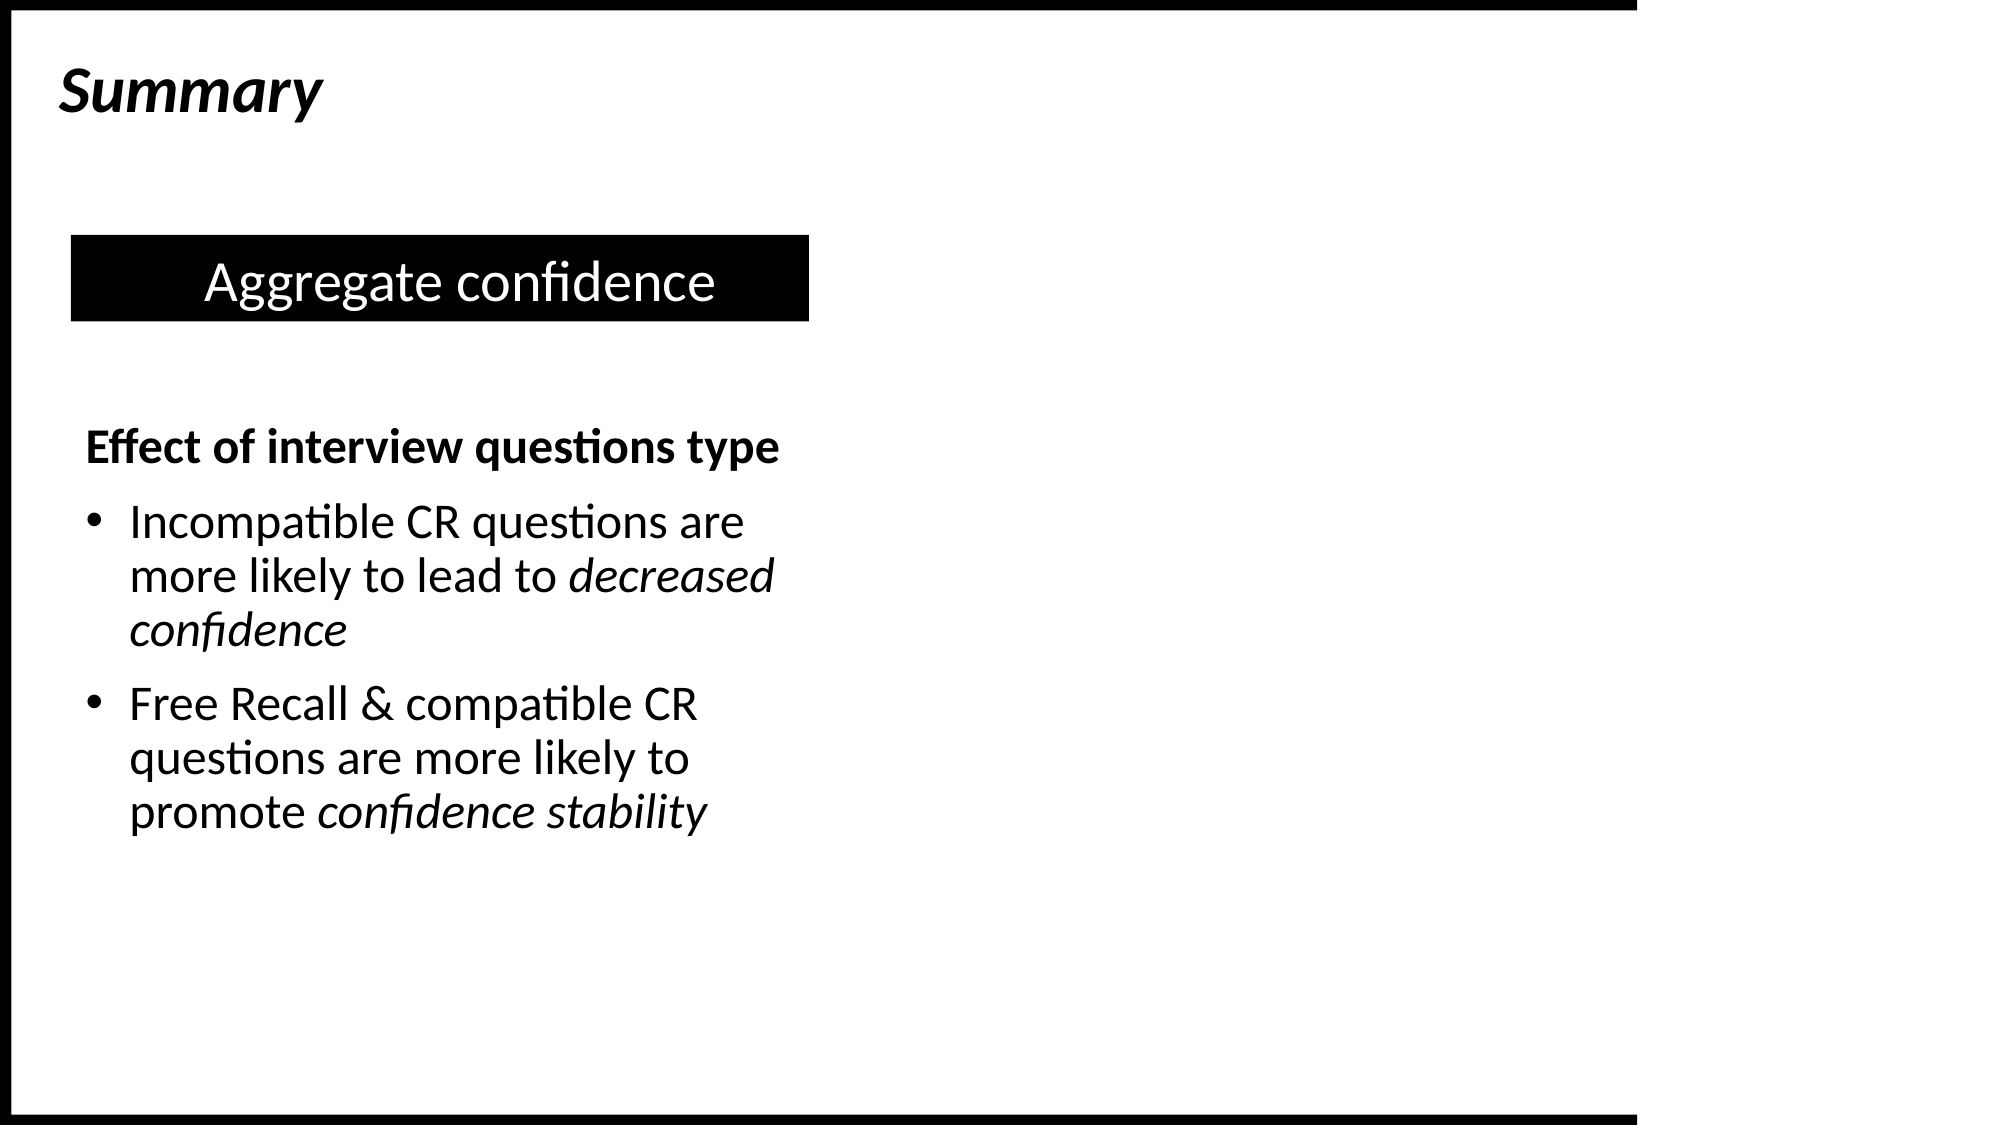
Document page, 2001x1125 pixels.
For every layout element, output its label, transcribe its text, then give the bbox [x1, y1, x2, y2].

text_box Aggregate confidence [70, 234, 809, 322]
text_box Summary [44, 38, 1240, 134]
text_box Effect of interview questions type Incompatible CR questions are more likely to lead to decreased confidence Free Recall & compatible CR questions are more likely to promote confidence stability [70, 331, 809, 1016]
